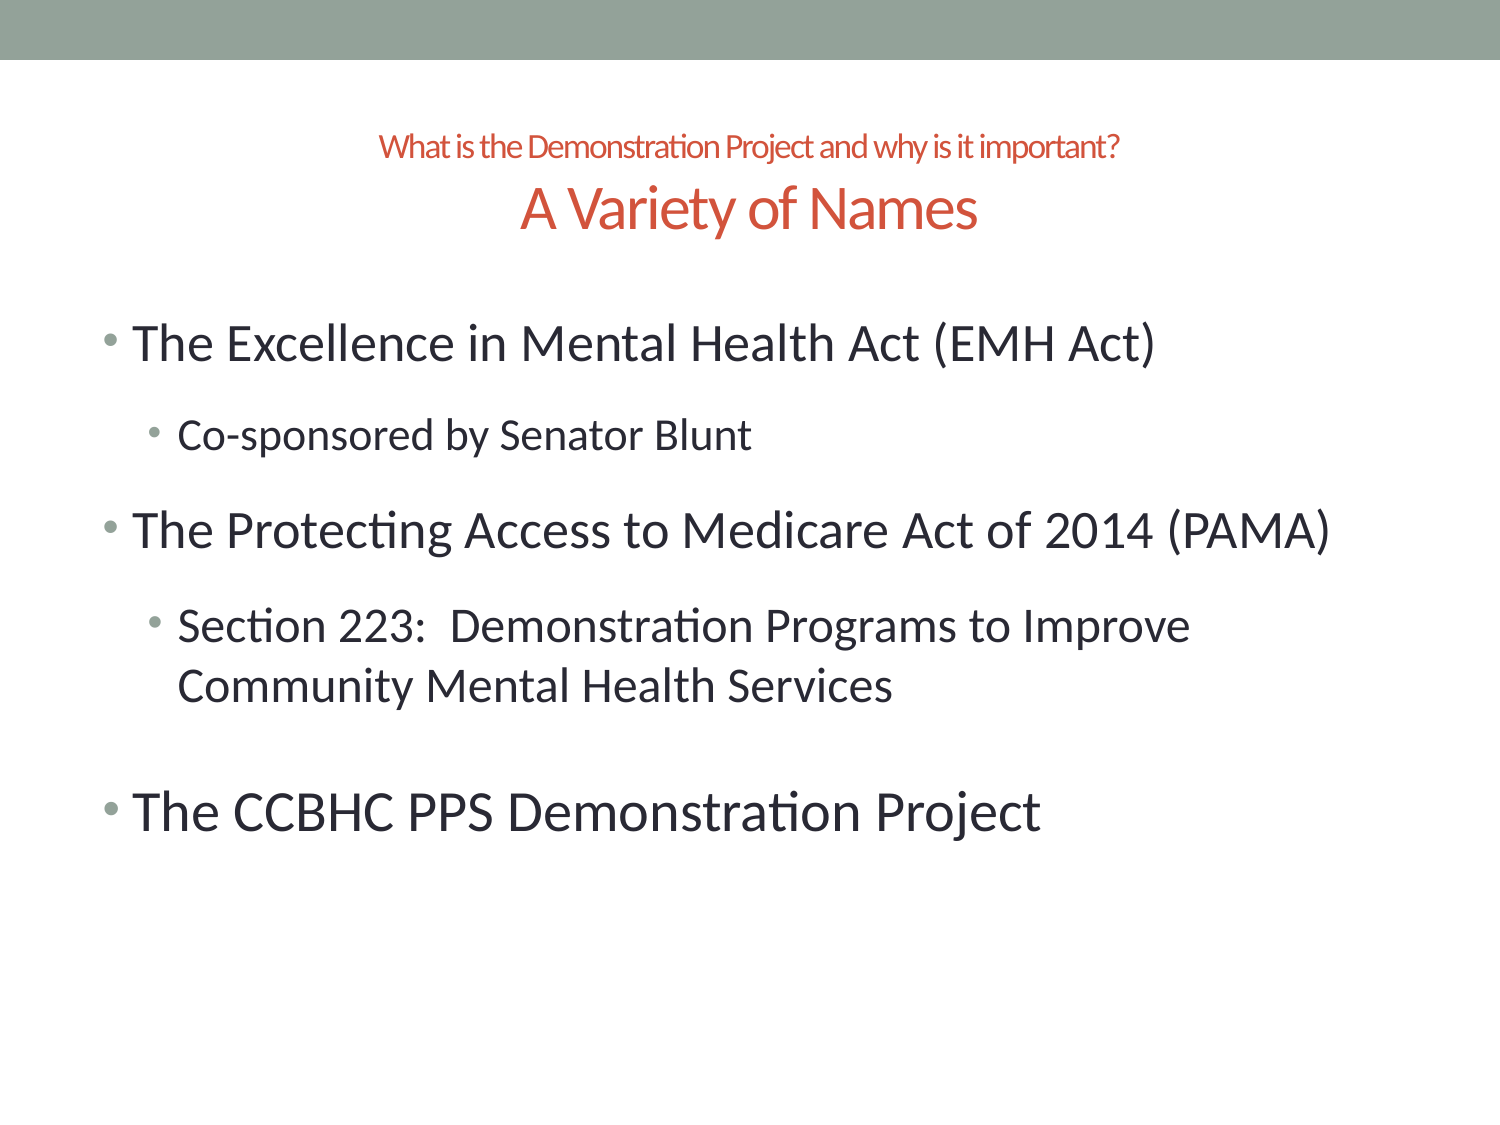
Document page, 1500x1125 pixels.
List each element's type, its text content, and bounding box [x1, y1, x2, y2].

title What is the Demonstration Project and why is it important? A Variety of Names [75, 115, 1425, 250]
list The Excellence in Mental Health Act (EMH Act) Co-sponsored by Senator Blunt The Protecting Access to Medicare Act of 2014 (PAMA) Section 223: Demonstration Programs to Improve Community Mental Health Services The CCBHC PPS Demonstration Project [87, 299, 1438, 1050]
